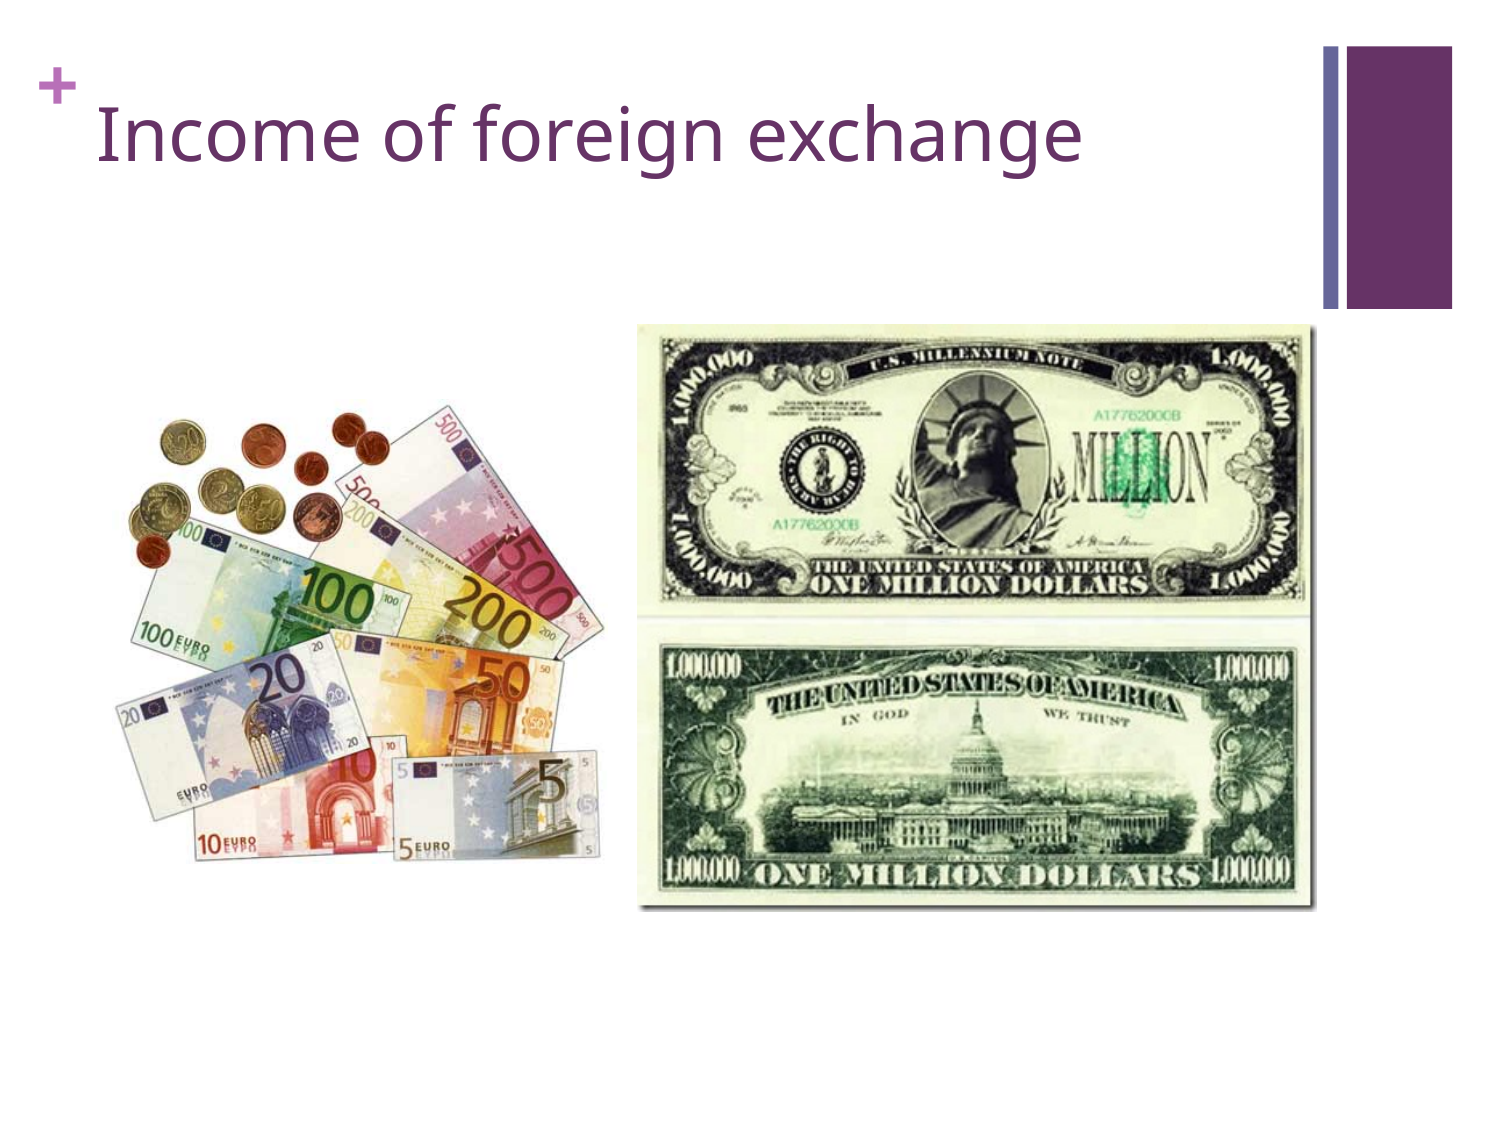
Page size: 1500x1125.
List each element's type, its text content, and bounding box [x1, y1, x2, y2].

title Income of foreign exchange [81, 79, 1322, 263]
picture [636, 324, 1318, 912]
picture [111, 399, 608, 864]
